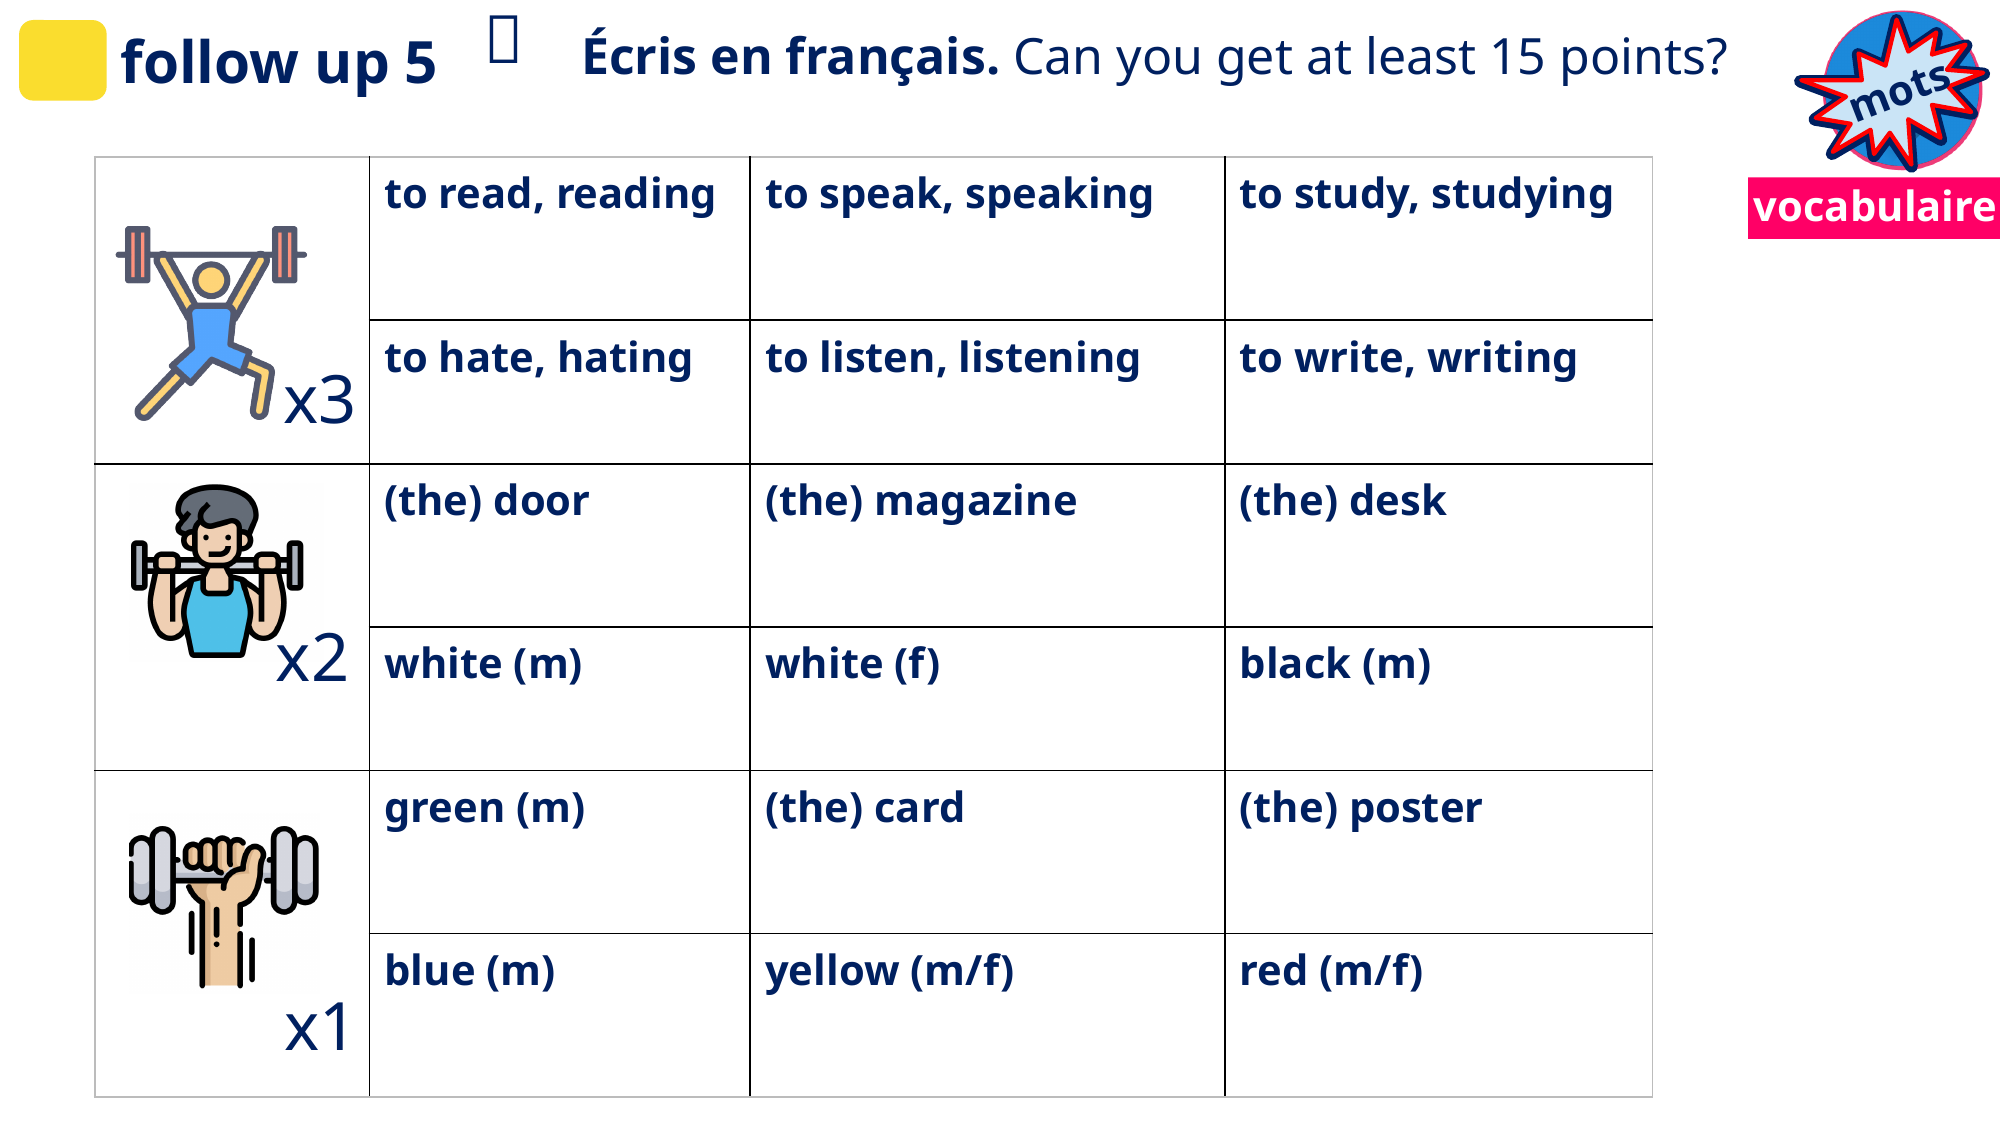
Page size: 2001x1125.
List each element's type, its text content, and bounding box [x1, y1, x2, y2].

table_cell (the) magazine [751, 465, 1224, 626]
text_box [1801, 80, 1812, 85]
text_box x3 [268, 349, 372, 445]
table_header to read, reading [370, 158, 749, 319]
text_box  [468, 0, 647, 84]
text_box x2 [261, 606, 365, 702]
table_cell [96, 771, 369, 1096]
table_cell [96, 465, 369, 770]
text_box vocabulaire [1748, 177, 2000, 239]
table_cell blue (m) [370, 934, 749, 1096]
table_cell white (f) [751, 628, 1224, 770]
table_cell to write, writing [1226, 321, 1652, 463]
text_box Écris en français. Can you get at least 15 points? [566, 17, 1744, 93]
table_cell (the) card [751, 771, 1224, 933]
table_cell (the) desk [1226, 465, 1652, 626]
table_header to study, studying [1226, 158, 1652, 319]
picture [1812, 1, 2000, 190]
picture [113, 226, 309, 422]
table_cell black (m) [1226, 628, 1652, 770]
picture [129, 483, 324, 662]
table_header [96, 158, 369, 463]
table_cell red (m/f) [1226, 934, 1652, 1096]
table_cell yellow (m/f) [751, 934, 1224, 1096]
title follow up 5 [105, 14, 800, 110]
table_cell white (m) [370, 628, 749, 770]
table_cell (the) poster [1226, 771, 1652, 933]
picture [129, 813, 320, 994]
table_header to speak, speaking [751, 158, 1224, 319]
text_box [20, 21, 106, 100]
table_cell green (m) [370, 771, 749, 933]
text_box x1 [269, 975, 373, 1071]
text_box mots [1801, 88, 1812, 120]
table_cell (the) door [370, 465, 749, 626]
table_cell to hate, hating [370, 321, 749, 463]
table_cell to listen, listening [751, 321, 1224, 463]
